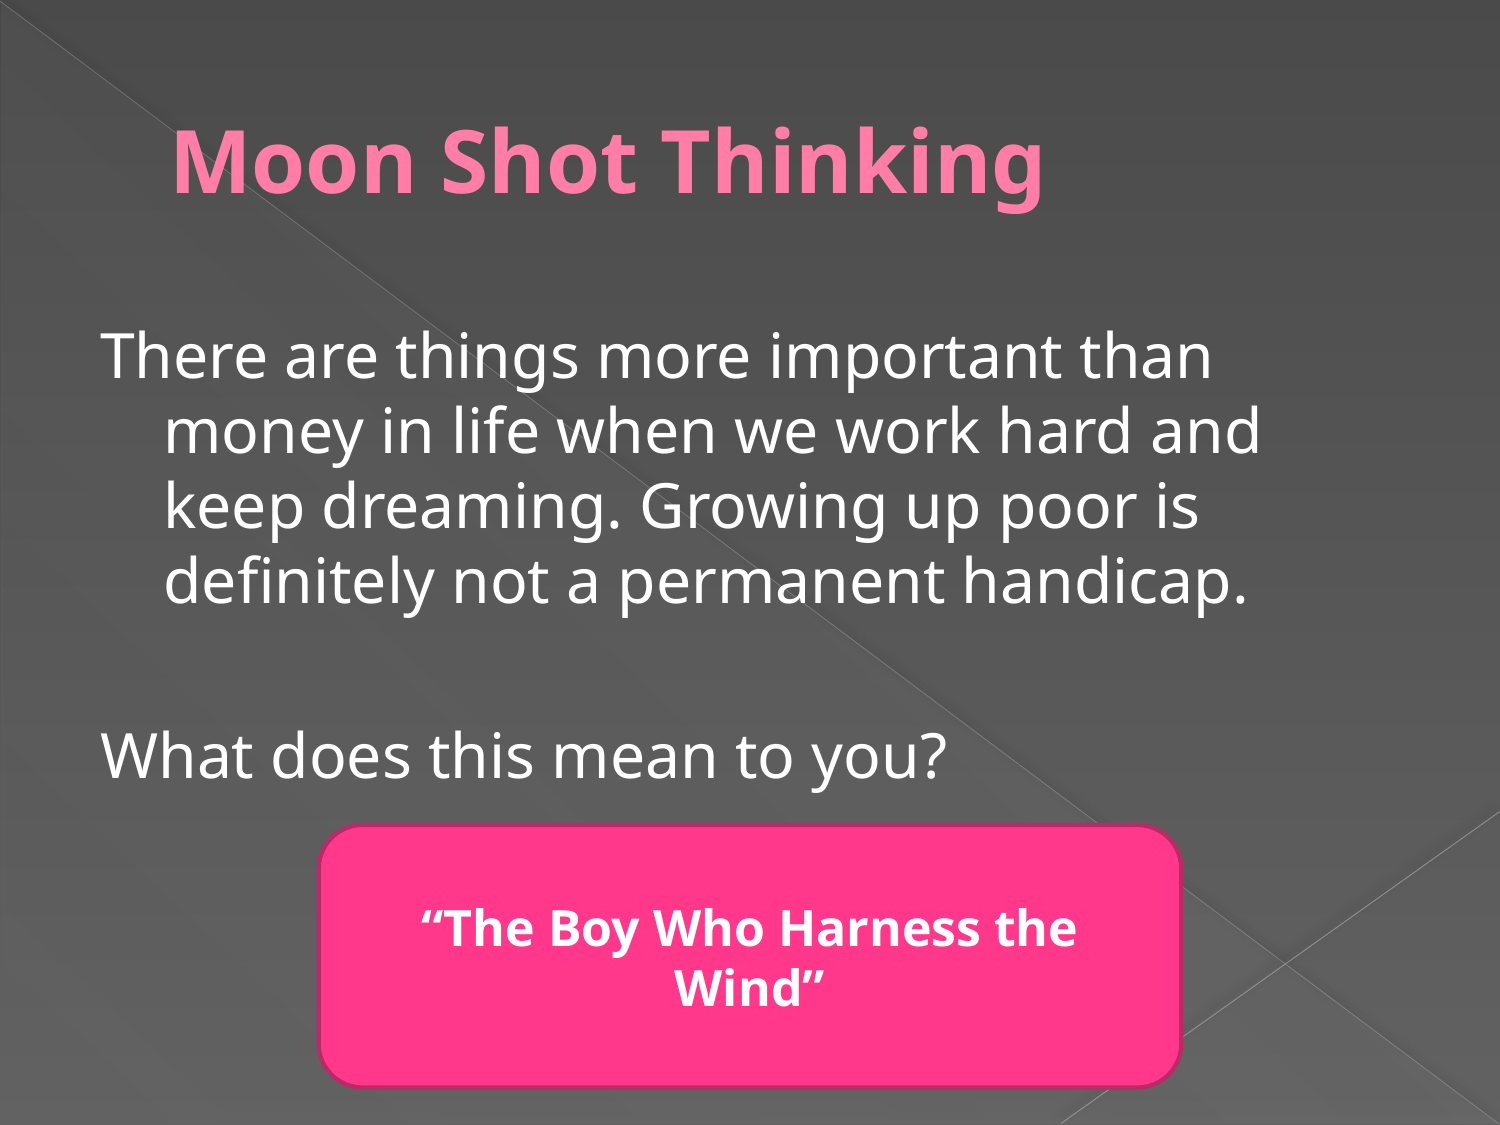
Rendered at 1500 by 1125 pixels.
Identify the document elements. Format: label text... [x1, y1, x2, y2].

list There are things more important than money in life when we work hard and keep dreaming. Growing up poor is definitely not a permanent handicap. What does this mean to you? [75, 308, 1425, 800]
text_box “The Boy Who Harness the Wind” [316, 822, 1184, 1090]
title Moon Shot Thinking [75, 43, 1425, 274]
